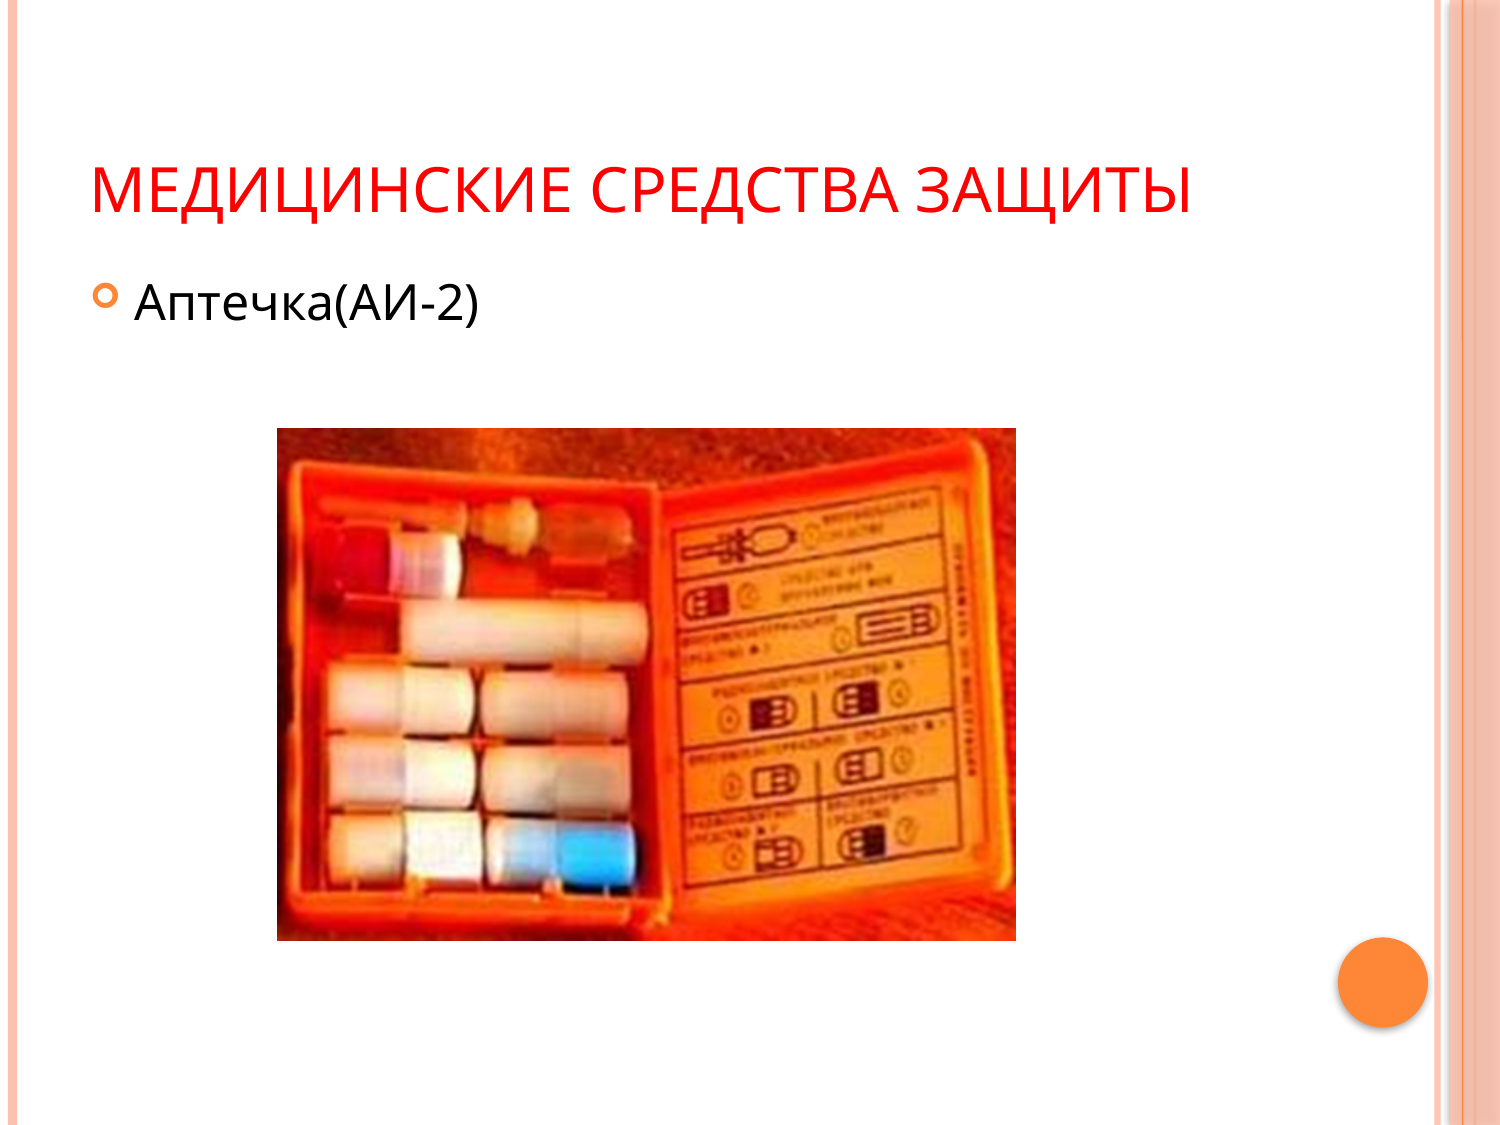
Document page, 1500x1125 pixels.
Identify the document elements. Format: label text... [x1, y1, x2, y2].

list Аптечка(АИ-2) [75, 262, 1300, 1062]
picture [276, 427, 1016, 941]
title Медицинские средства защиты [75, 45, 1300, 233]
